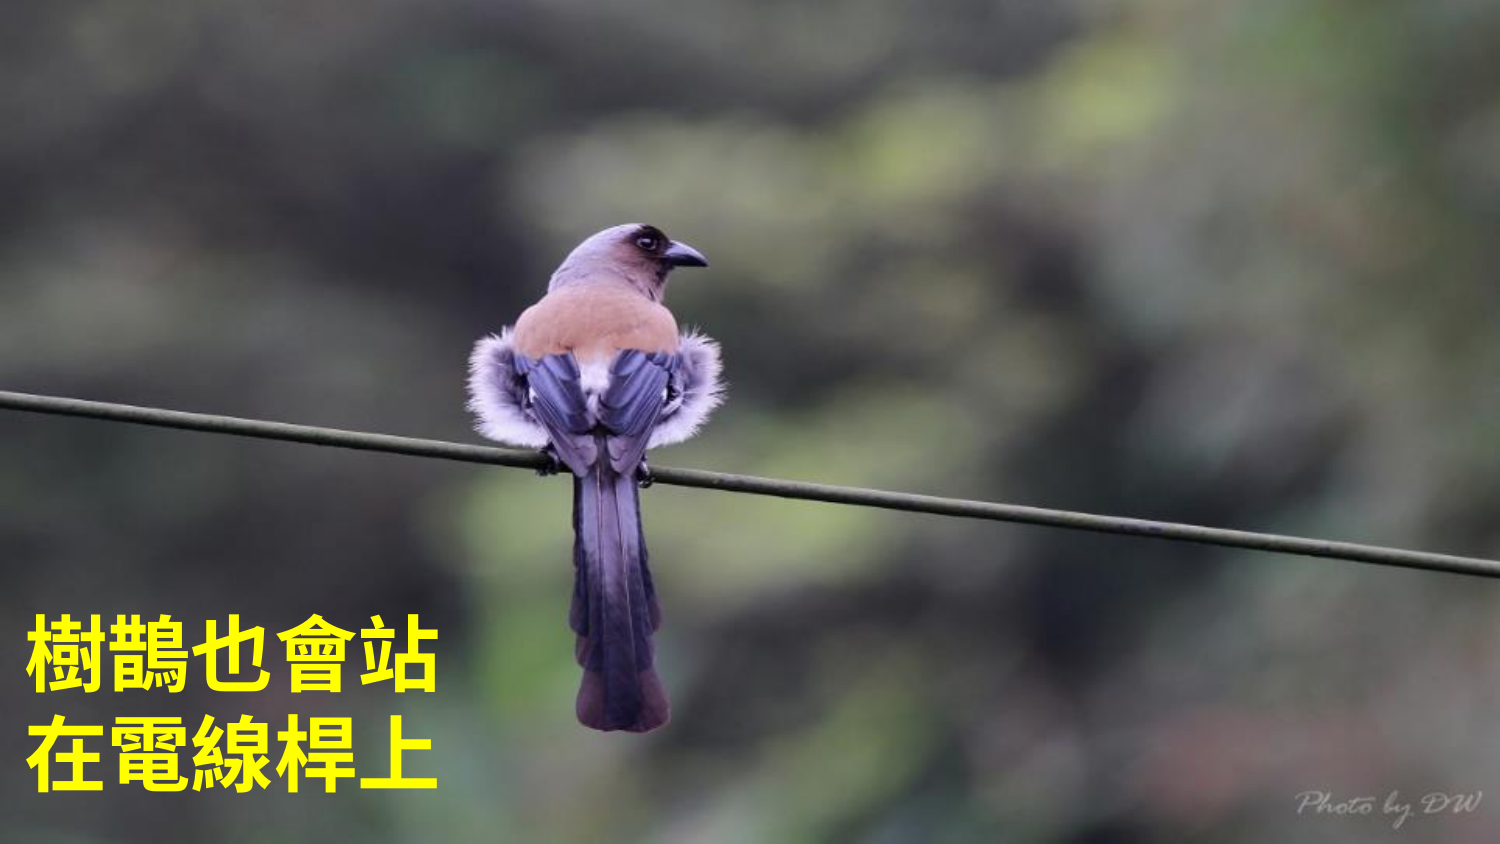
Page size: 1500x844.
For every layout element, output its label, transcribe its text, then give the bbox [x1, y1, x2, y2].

text_box [107, 70, 1461, 231]
picture [0, 0, 1500, 844]
text_box 樹鵲也會站在電線桿上 [9, 743, 494, 810]
